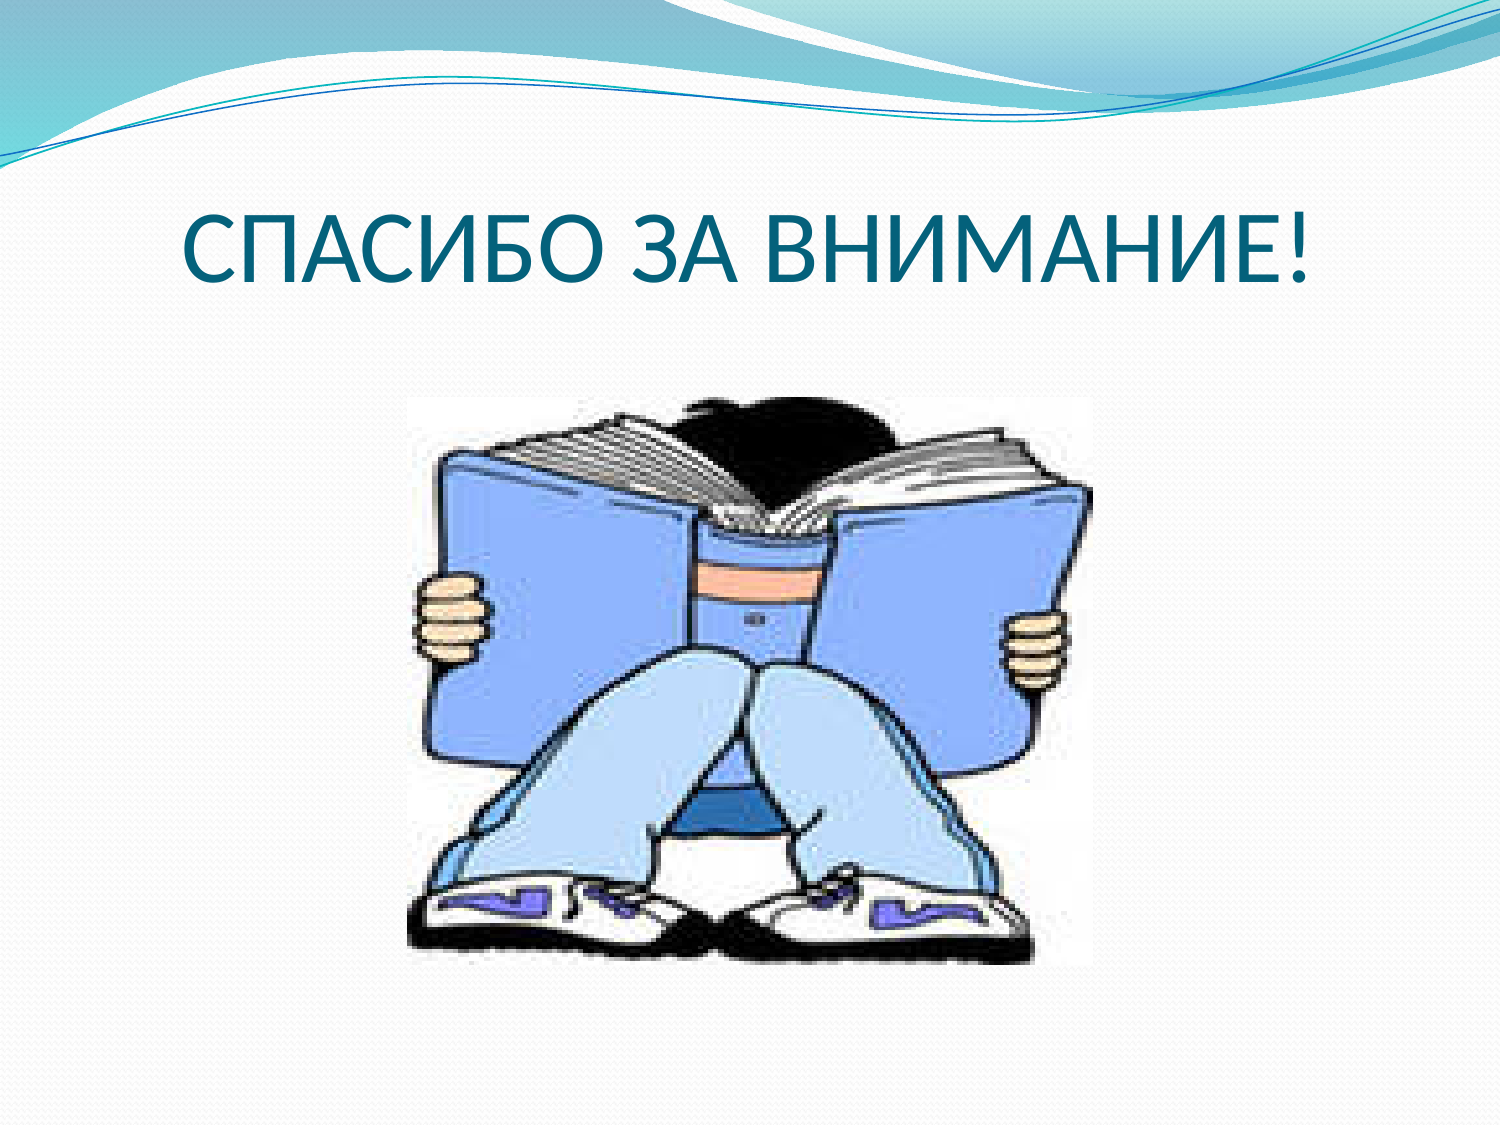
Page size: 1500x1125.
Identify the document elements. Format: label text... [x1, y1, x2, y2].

title СПАСИБО ЗА ВНИМАНИЕ! [75, 115, 1425, 303]
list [407, 396, 1093, 965]
